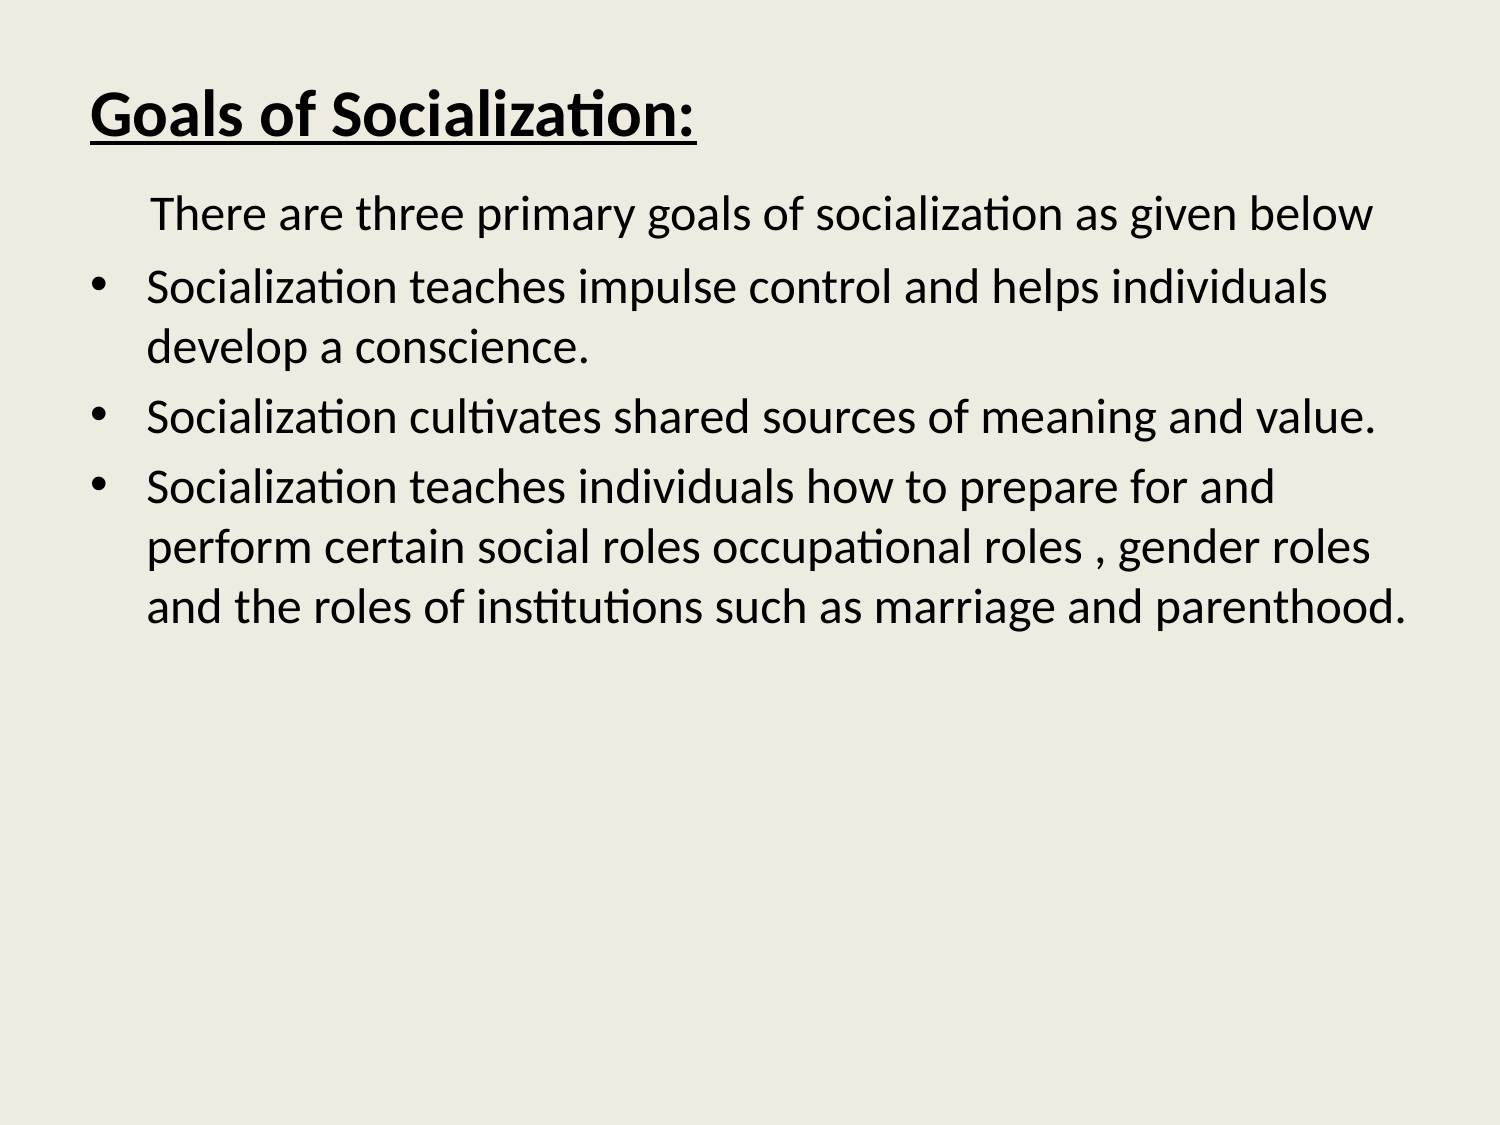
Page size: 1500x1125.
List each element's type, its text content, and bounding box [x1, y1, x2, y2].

list Goals of Socialization: There are three primary goals of socialization as given below Socialization teaches impulse control and helps individuals develop a conscience. Socialization cultivates shared sources of meaning and value. Socialization teaches individuals how to prepare for and perform certain social roles occupational roles , gender roles and the roles of institutions such as marriage and parenthood. [75, 62, 1425, 1005]
